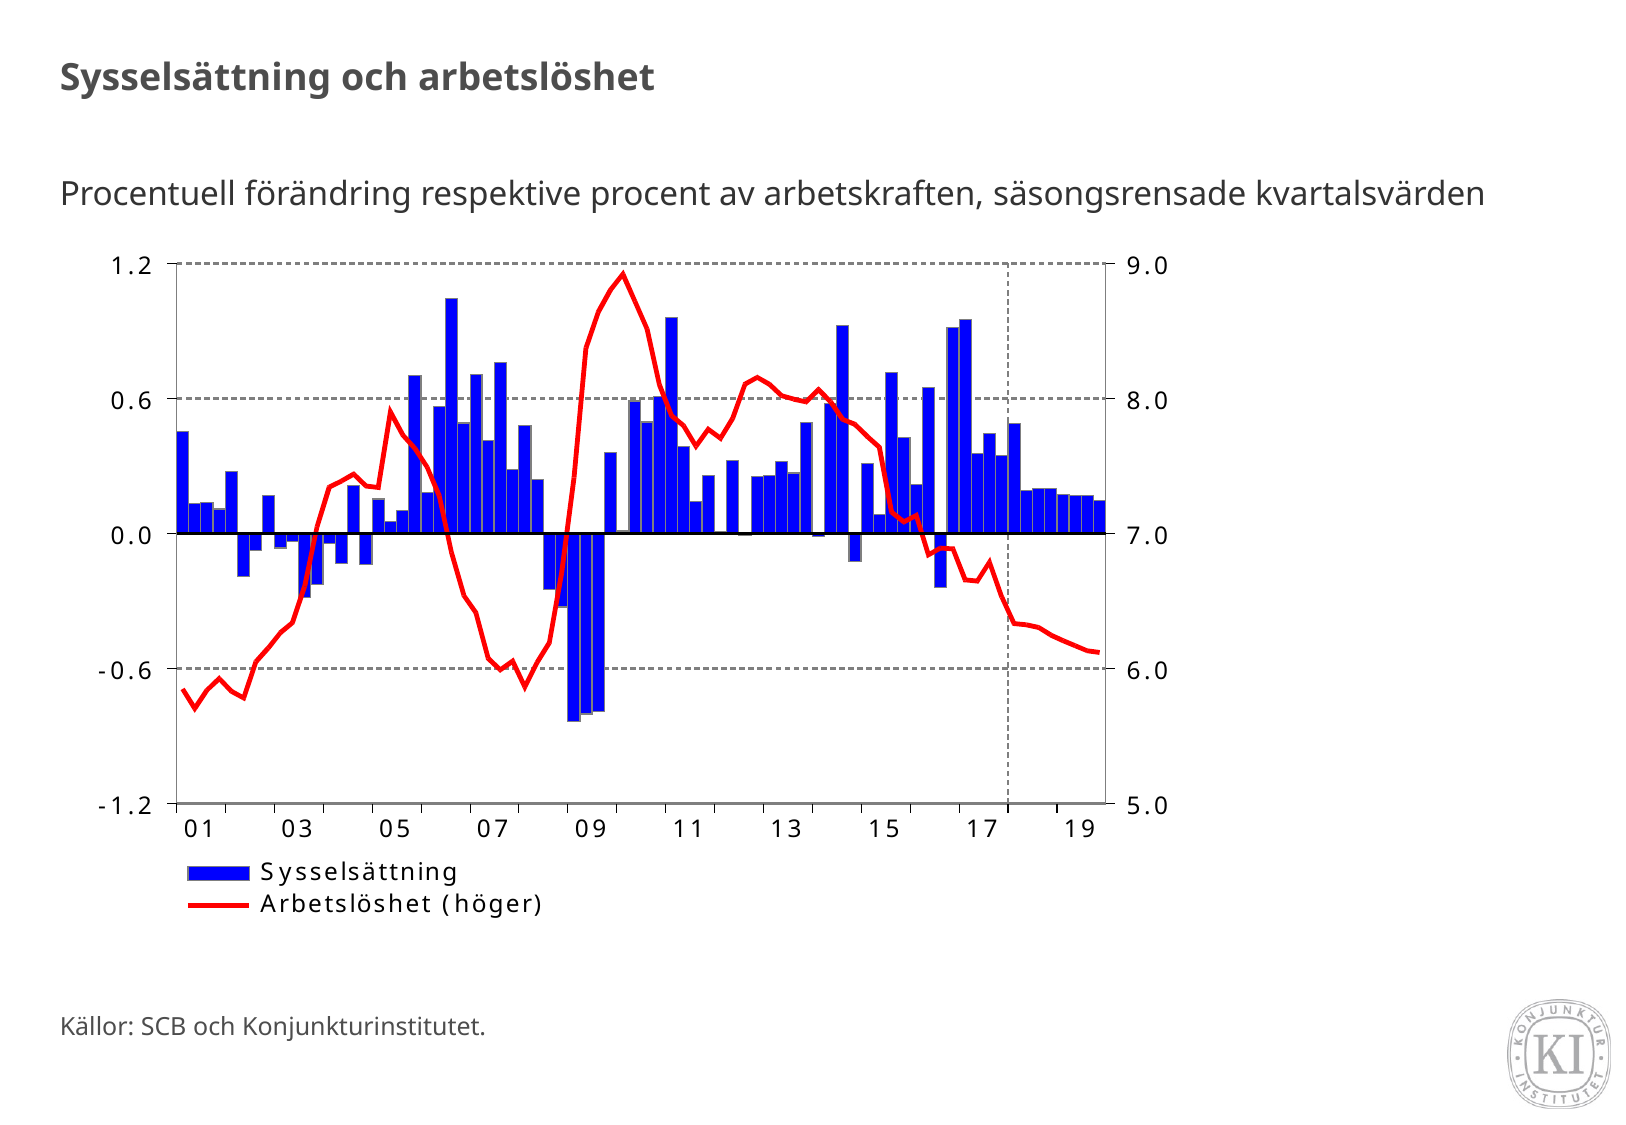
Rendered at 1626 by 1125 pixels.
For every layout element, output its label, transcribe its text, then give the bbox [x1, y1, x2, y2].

list Procentuell förändring respektive procent av arbetskraften, säsongsrensade kvartalsvärden [44, 125, 1545, 220]
picture [1507, 999, 1611, 1109]
subtitle Källor: SCB och Konjunkturinstitutet. [44, 1003, 1474, 1106]
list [59, 228, 1207, 946]
title Sysselsättning och arbetslöshet [44, 45, 1545, 114]
